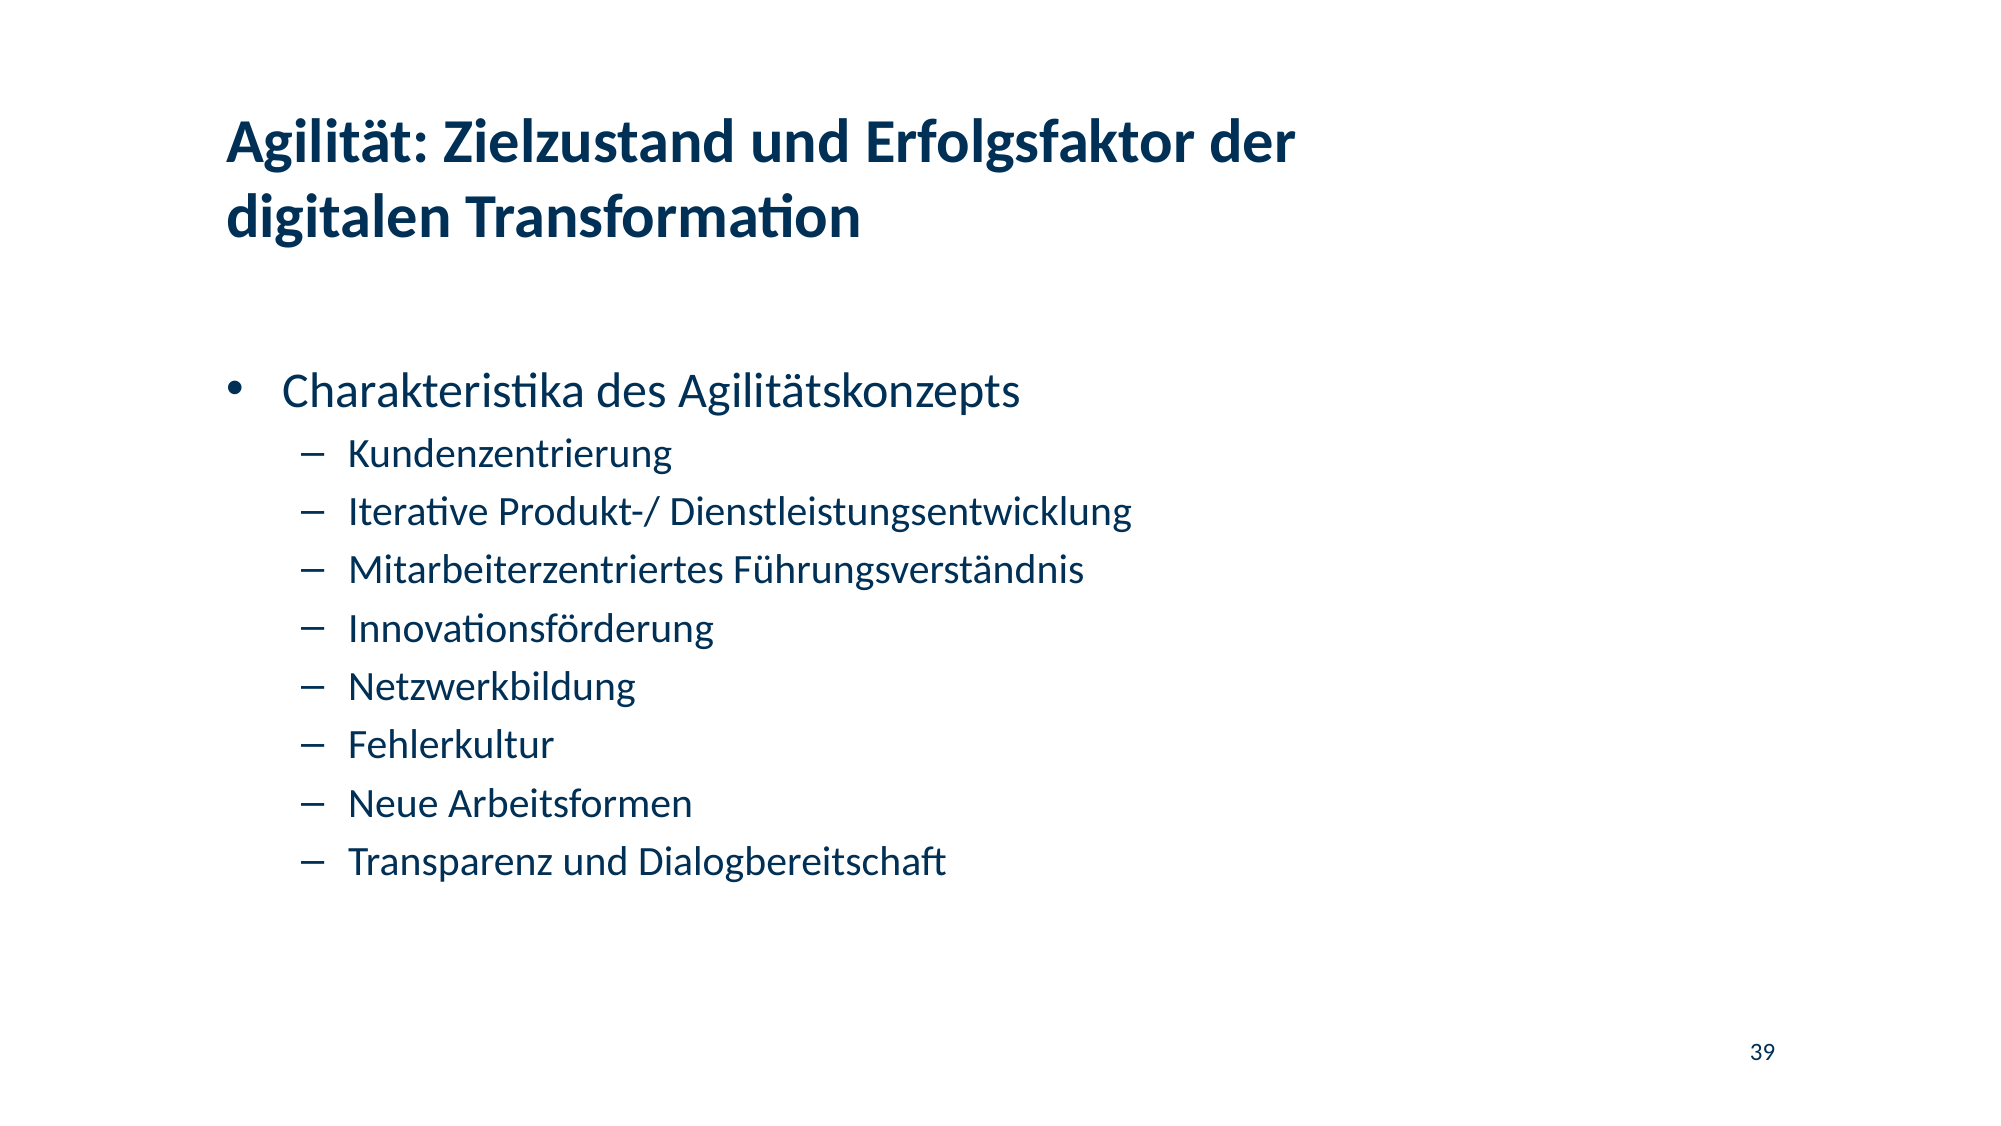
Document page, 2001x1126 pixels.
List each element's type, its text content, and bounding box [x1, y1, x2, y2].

list Charakteristika des Agilitätskonzepts Kundenzentrierung Iterative Produkt-/ Dienstleistungsentwicklung Mitarbeiterzentriertes Führungsverständnis Innovationsförderung Netzwerkbildung Fehlerkultur Neue Arbeitsformen Transparenz und Dialogbereitschaft [226, 357, 1774, 963]
title Agilität: Zielzustand und Erfolgsfaktor der digitalen Transformation [226, 100, 1308, 306]
slide_number 39 [1544, 1035, 1776, 1066]
